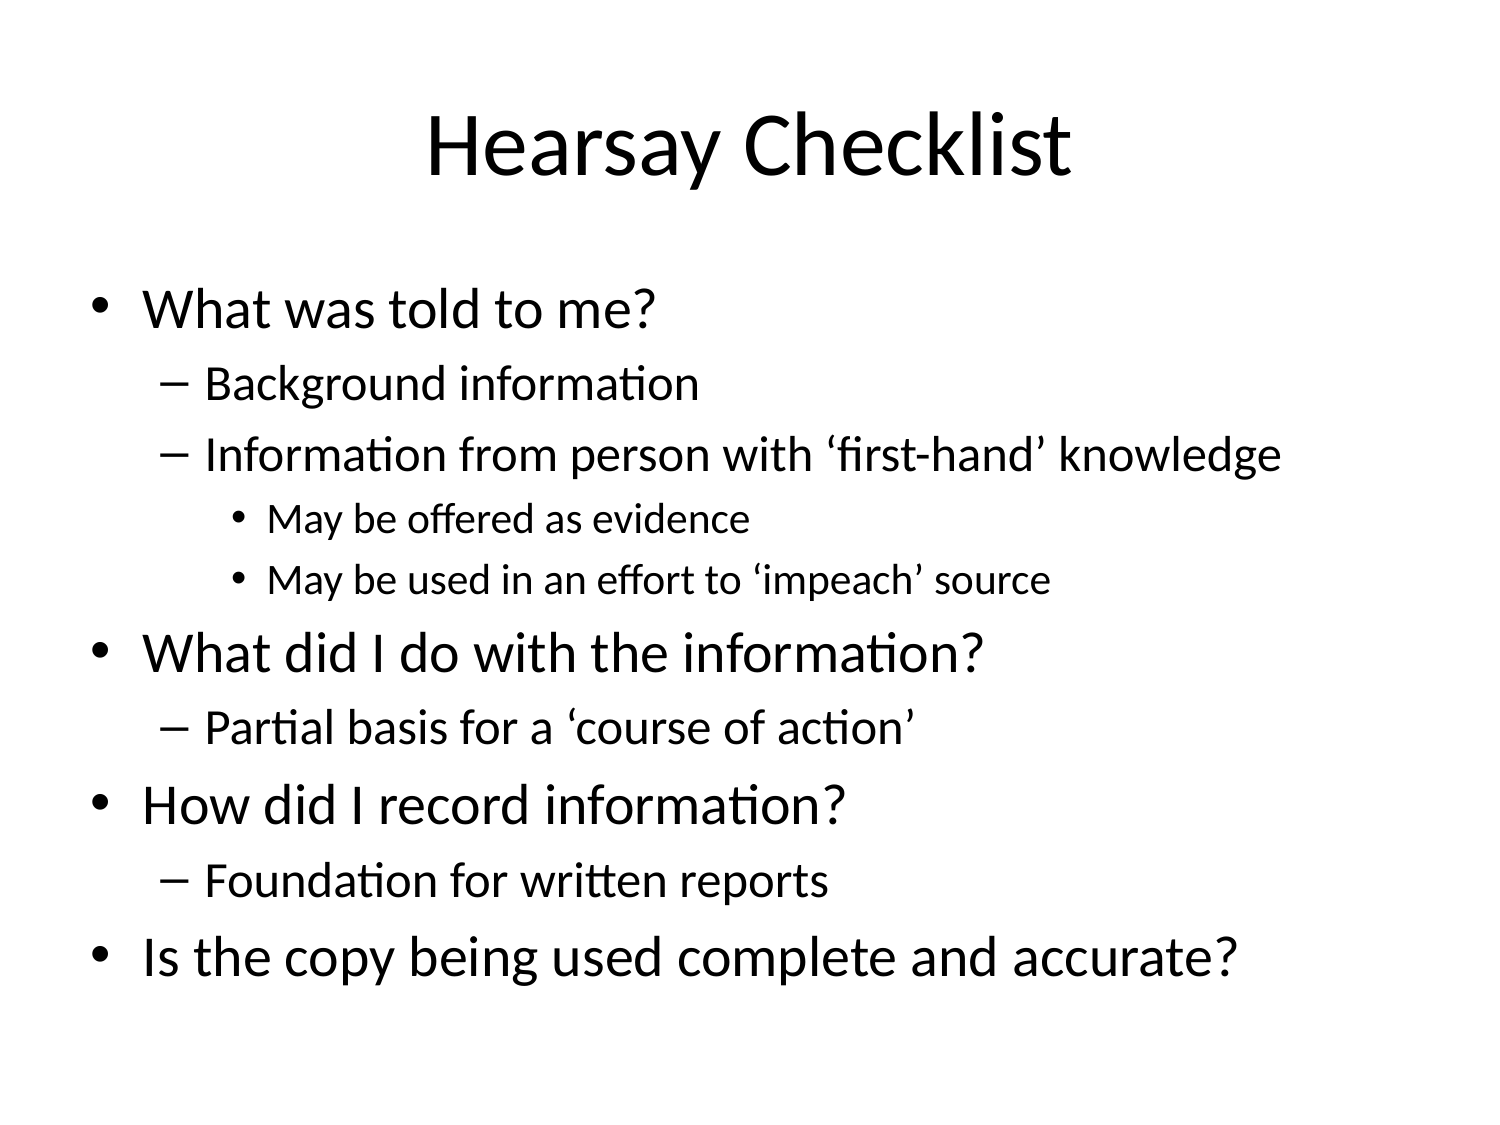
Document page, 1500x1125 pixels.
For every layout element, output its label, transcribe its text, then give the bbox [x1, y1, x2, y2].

title Hearsay Checklist [75, 45, 1425, 233]
list What was told to me? Background information Information from person with ‘first-hand’ knowledge May be offered as evidence May be used in an effort to ‘impeach’ source What did I do with the information? Partial basis for a ‘course of action’ How did I record information? Foundation for written reports Is the copy being used complete and accurate? [75, 262, 1425, 1005]
